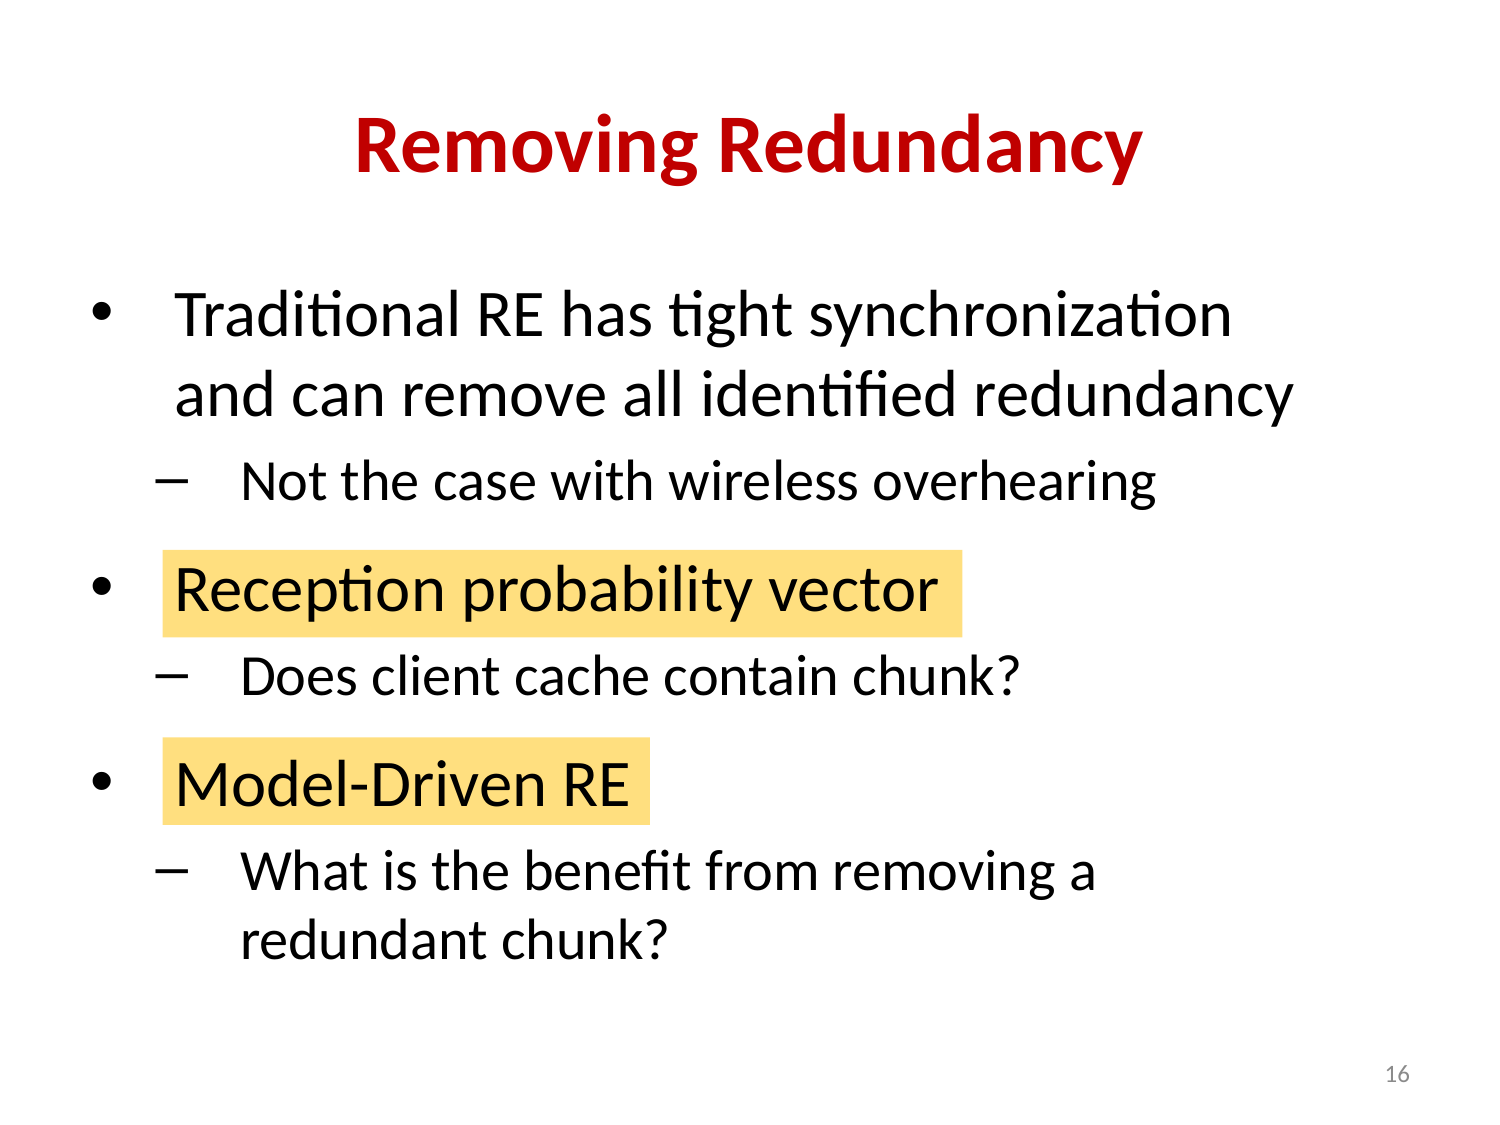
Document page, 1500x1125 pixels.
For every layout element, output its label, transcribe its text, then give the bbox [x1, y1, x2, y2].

slide_number 16 [1074, 1042, 1425, 1103]
title Removing Redundancy [75, 45, 1425, 233]
list Traditional RE has tight synchronization and can remove all identified redundancy Not the case with wireless overhearing Reception probability vector Does client cache contain chunk? Model-Driven RE What is the benefit from removing a redundant chunk? [75, 262, 1425, 1005]
